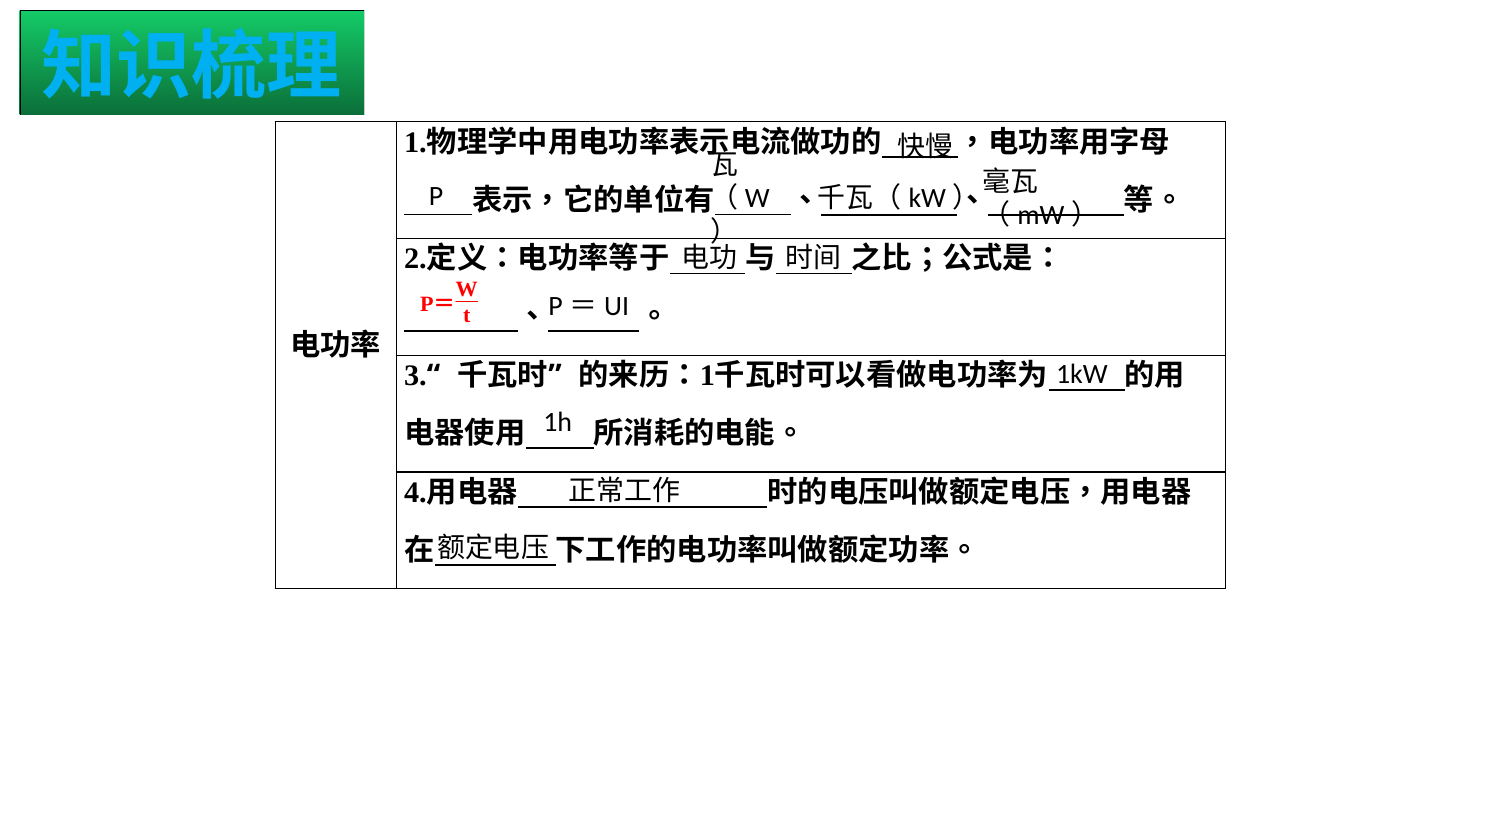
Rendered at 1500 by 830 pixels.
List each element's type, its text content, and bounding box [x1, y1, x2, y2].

text_box 知识梳理 [19, 10, 365, 115]
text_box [419, 267, 540, 336]
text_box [237, 121, 1262, 719]
